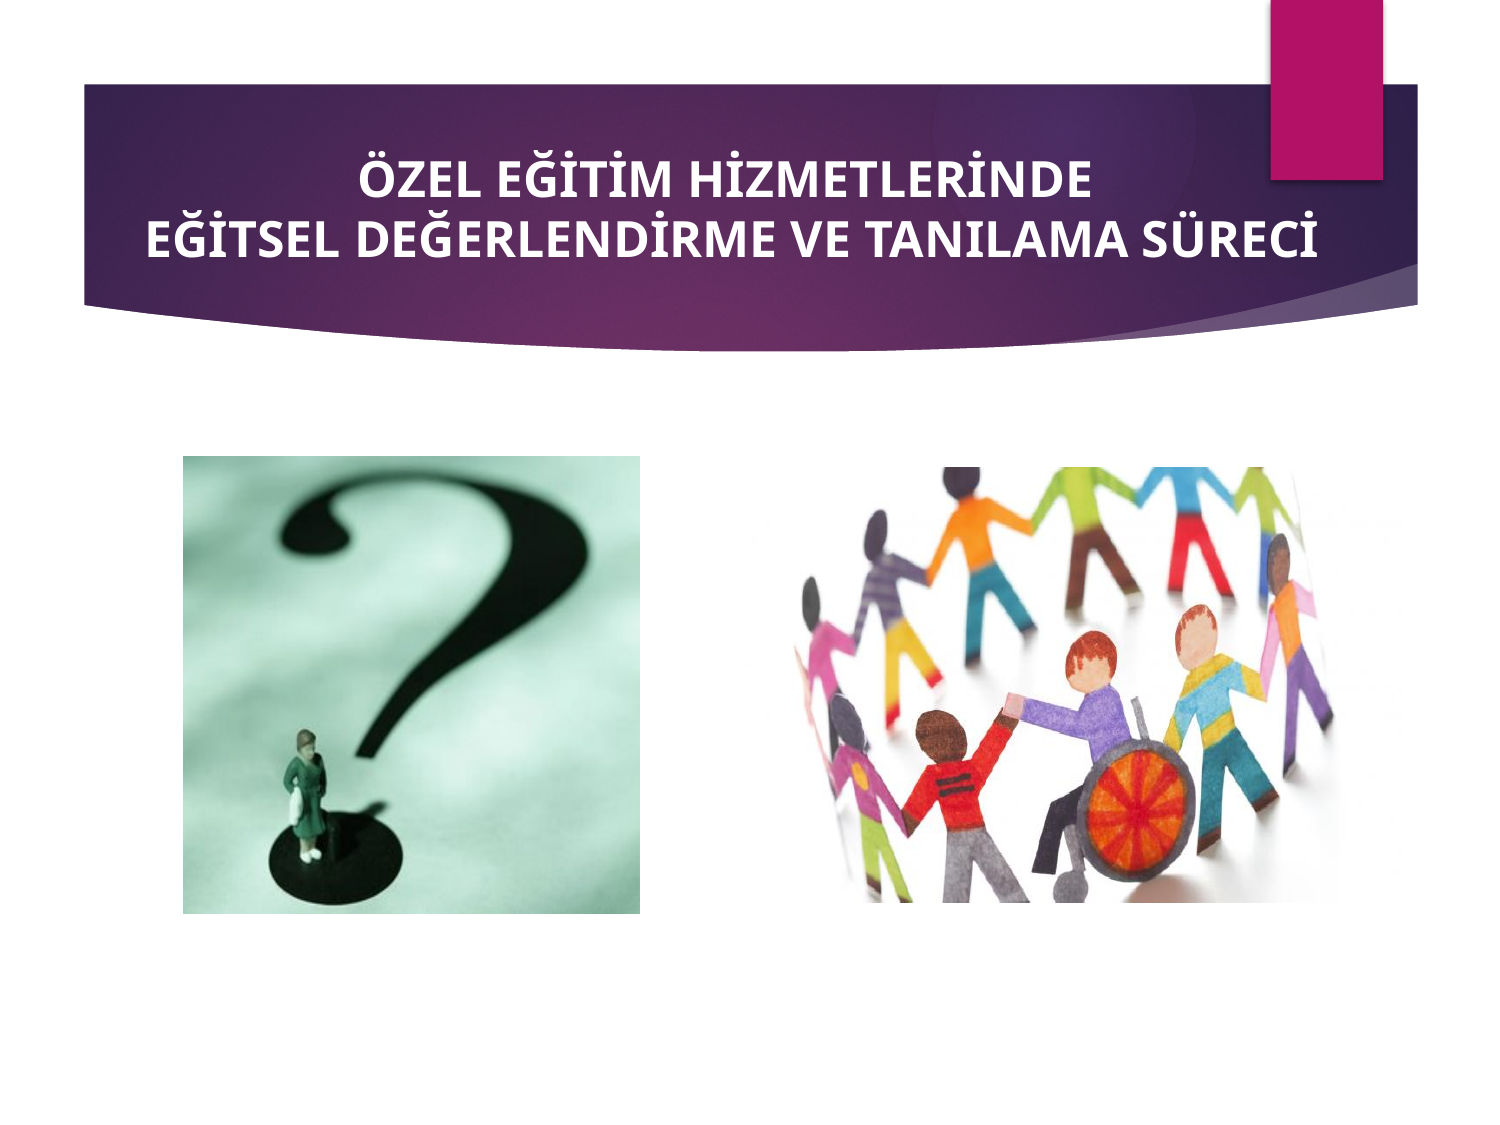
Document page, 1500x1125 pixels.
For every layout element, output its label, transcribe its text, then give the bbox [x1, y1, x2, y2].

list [182, 456, 641, 914]
title ÖZEL EĞİTİM HİZMETLERİNDE EĞİTSEL DEĞERLENDİRME VE TANILAMA SÜRECİ [88, 90, 1376, 325]
picture [736, 467, 1406, 903]
